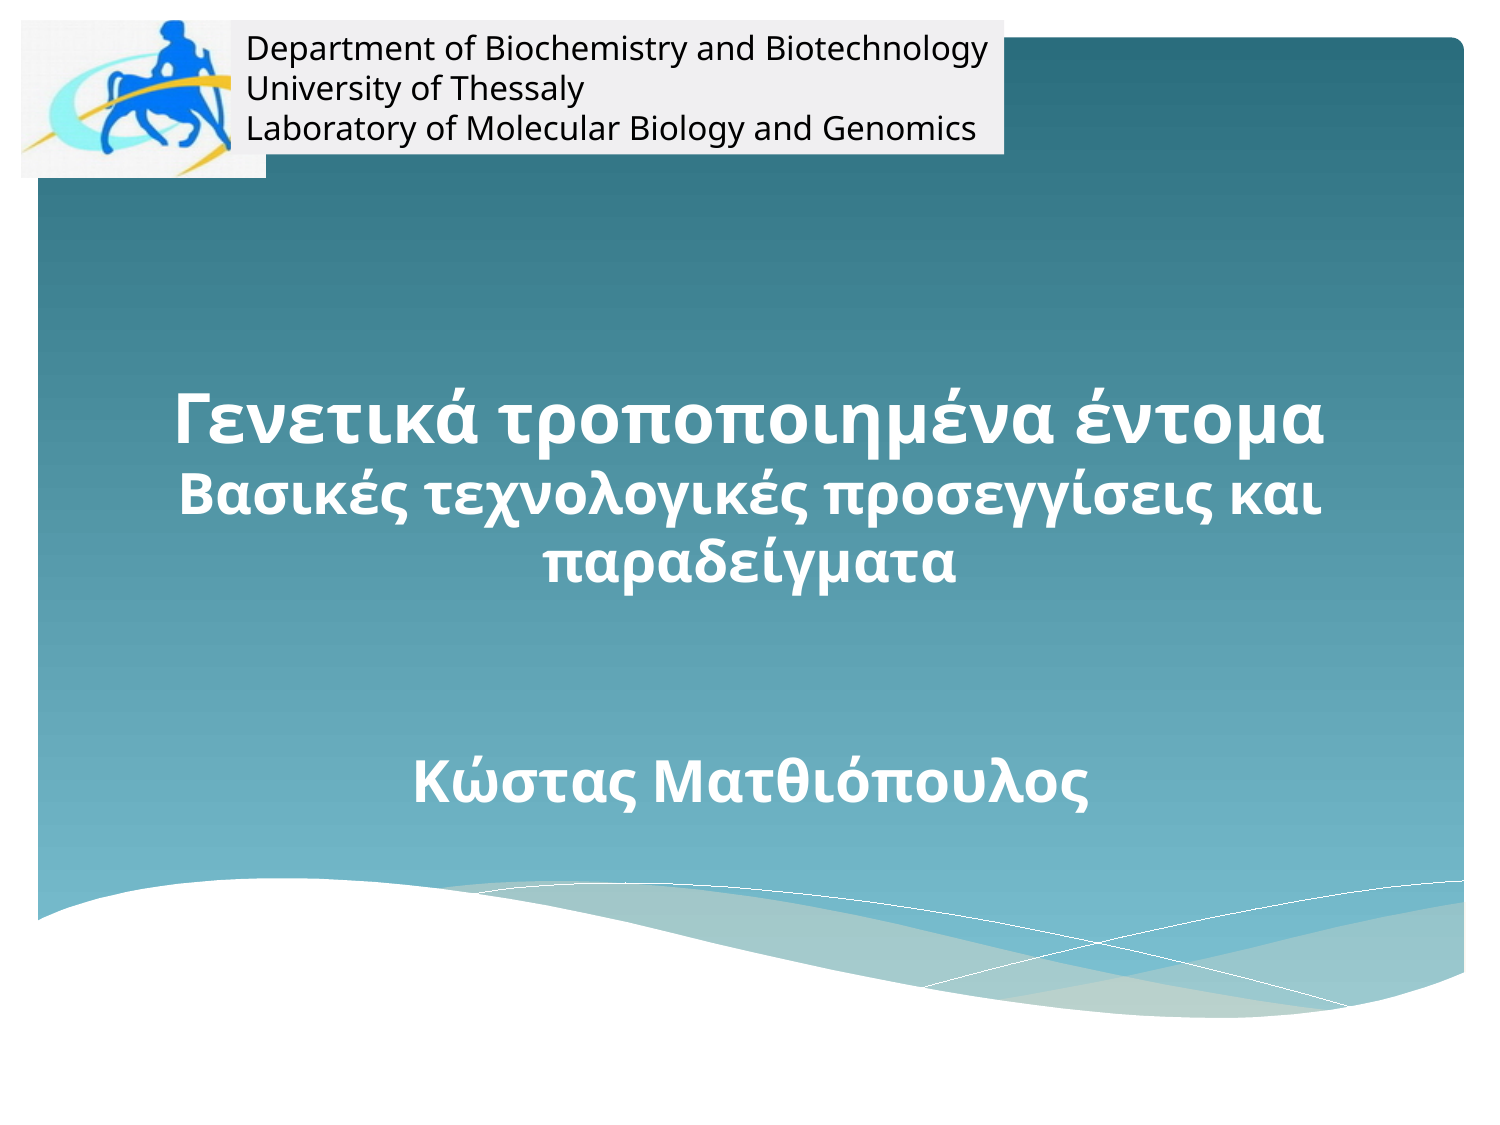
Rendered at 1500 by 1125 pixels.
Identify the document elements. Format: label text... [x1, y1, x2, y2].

text_box Department of Biochemistry and Biotechnology University of Thessaly Laboratory of Molecular Biology and Genomics [267, 20, 1005, 155]
picture [21, 19, 266, 179]
subtitle Κώστας Ματθιόπουλος [225, 736, 1275, 858]
title Γενετικά τροποποιημένα έντομα Βασικές τεχνολογικές προσεγγίσεις και παραδείγματα [112, 309, 1388, 602]
